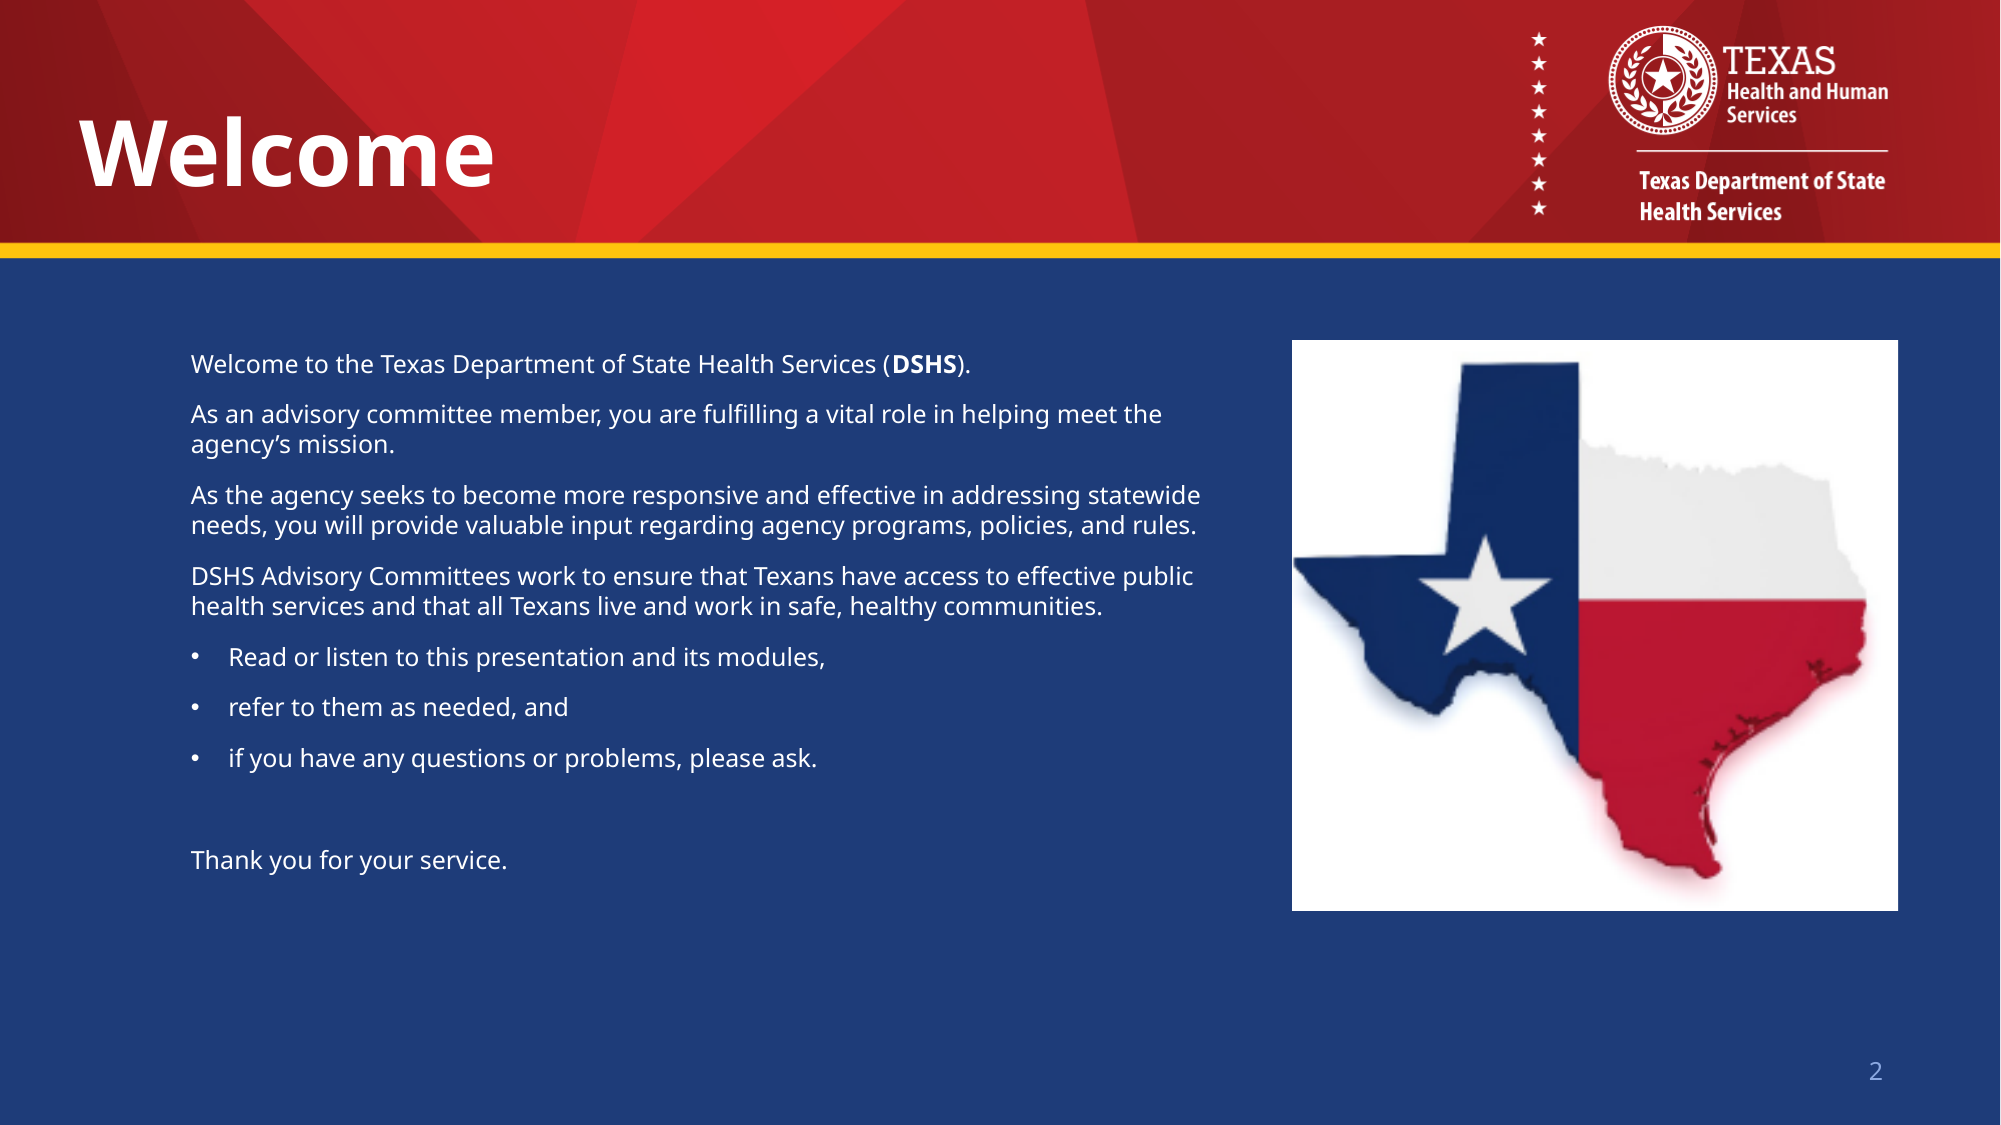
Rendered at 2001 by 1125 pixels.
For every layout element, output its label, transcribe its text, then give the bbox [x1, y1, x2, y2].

slide_number 2 [1648, 1042, 1899, 1103]
picture [0, 0, 2001, 1125]
text_box Welcome to the Texas Department of State Health Services (DSHS). As an advisory committee member, you are fulfilling a vital role in helping meet the agency’s mission. As the agency seeks to become more responsive and effective in addressing statewide needs, you will provide valuable input regarding agency programs, policies, and rules. DSHS Advisory Committees work to ensure that Texans have access to effective public health services and that all Texans live and work in safe, healthy communities. Read or listen to this presentation and its modules, refer to them as needed, and if you have any questions or problems, please ask. Thank you for your service. [175, 340, 1224, 982]
title Welcome [64, 64, 1349, 214]
